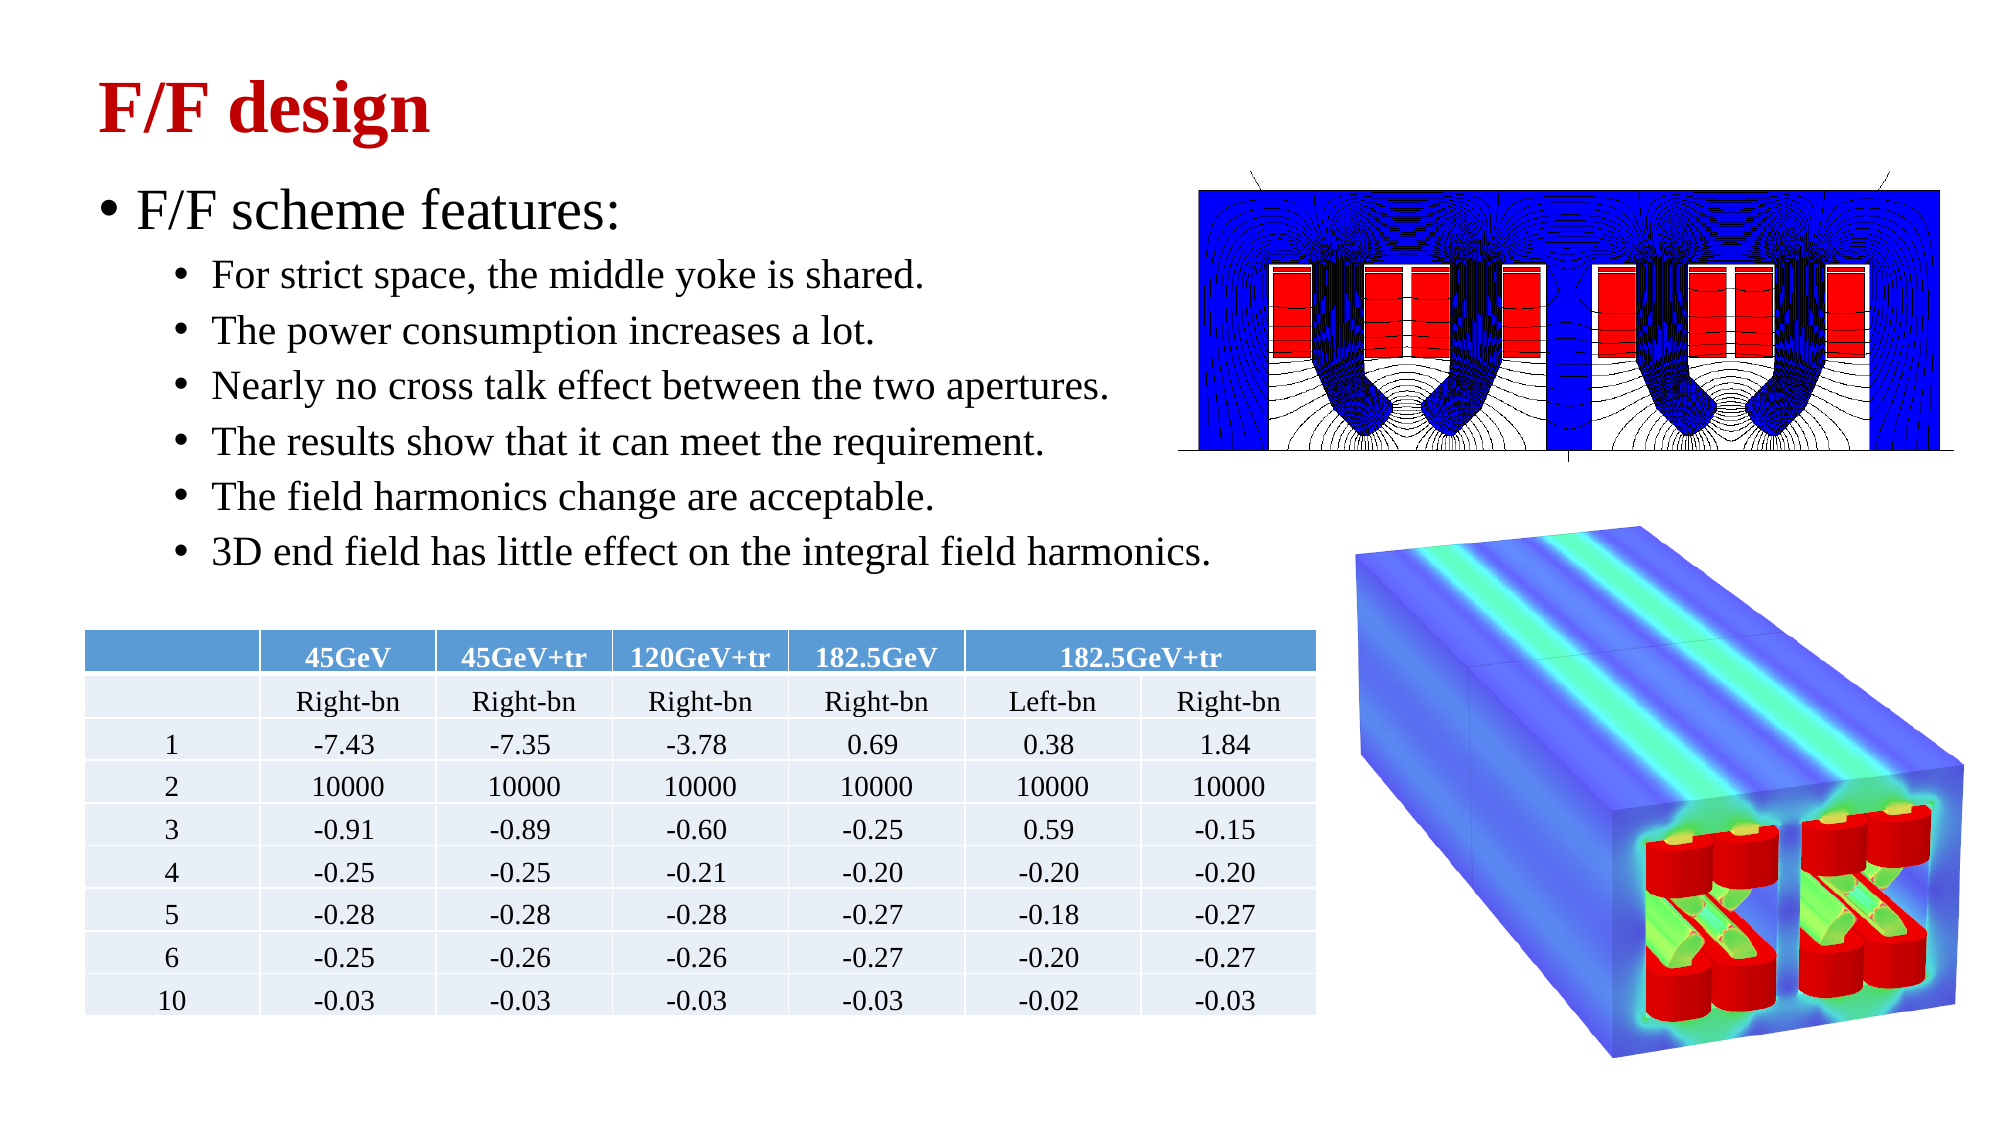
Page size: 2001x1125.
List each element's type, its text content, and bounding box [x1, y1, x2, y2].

table_cell -0.25 [261, 932, 435, 973]
table_cell -0.25 [437, 846, 612, 887]
table_cell -0.26 [613, 932, 788, 973]
table_cell -0.03 [1142, 974, 1316, 1015]
table_cell -0.20 [1142, 846, 1316, 887]
table_header 45GeV [261, 630, 435, 671]
table_cell 10 [85, 974, 259, 1015]
table_header 182.5GeV+tr [966, 630, 1316, 671]
list F/F scheme features: For strict space, the middle yoke is shared. The power consumption increases a lot. Nearly no cross talk effect between the two apertures. The results show that it can meet the requirement. The field harmonics change are acceptable. 3D end field has little effect on the integral field harmonics. [83, 172, 1898, 1014]
table_cell -7.43 [261, 719, 435, 759]
table_header 45GeV+tr [437, 630, 612, 671]
table_cell 10000 [789, 761, 964, 802]
table_header 120GeV+tr [613, 630, 788, 671]
table_cell -0.21 [613, 846, 788, 887]
table_cell -3.78 [613, 719, 788, 759]
table_cell 10000 [966, 761, 1140, 802]
table_cell -0.03 [613, 974, 788, 1015]
table_cell Right-bn [437, 676, 612, 717]
table_cell 6 [85, 932, 259, 973]
table_header 182.5GeV [789, 630, 964, 671]
table_cell -0.18 [966, 889, 1140, 930]
table_cell 0.69 [789, 719, 964, 759]
table_cell 10000 [1142, 761, 1316, 802]
table_cell -0.27 [789, 932, 964, 973]
table_header [85, 630, 259, 671]
table_cell Right-bn [789, 676, 964, 717]
table_cell -0.02 [966, 974, 1140, 1015]
table_cell 0.38 [966, 719, 1140, 759]
table_cell -0.28 [261, 889, 435, 930]
picture [1178, 171, 1954, 462]
table_cell -0.28 [613, 889, 788, 930]
table_cell 2 [85, 761, 259, 802]
table_cell 10000 [261, 761, 435, 802]
table_cell Left-bn [966, 676, 1140, 717]
table_cell -0.60 [613, 804, 788, 845]
table_cell -7.35 [437, 719, 612, 759]
table_cell -0.03 [437, 974, 612, 1015]
table_cell 3 [85, 804, 259, 845]
table_cell Right-bn [261, 676, 435, 717]
table_cell -0.20 [966, 846, 1140, 887]
table_cell -0.27 [1142, 889, 1316, 930]
table_cell -0.20 [966, 932, 1140, 973]
table_cell -0.20 [789, 846, 964, 887]
table_cell -0.25 [261, 846, 435, 887]
table_cell -0.91 [261, 804, 435, 845]
table_cell 10000 [613, 761, 788, 802]
table_cell -0.15 [1142, 804, 1316, 845]
table_cell Right-bn [613, 676, 788, 717]
table_cell Right-bn [1142, 676, 1316, 717]
table_cell [85, 676, 259, 717]
title F/F design [83, 59, 1898, 157]
table_cell 1.84 [1142, 719, 1316, 759]
picture [1344, 516, 1972, 1064]
table_cell 5 [85, 889, 259, 930]
table_cell -0.89 [437, 804, 612, 845]
table_cell 4 [85, 846, 259, 887]
table_cell 10000 [437, 761, 612, 802]
table_cell -0.03 [261, 974, 435, 1015]
table_cell -0.27 [789, 889, 964, 930]
table_cell -0.28 [437, 889, 612, 930]
table_cell 1 [85, 719, 259, 759]
table_cell -0.03 [789, 974, 964, 1015]
table_cell 0.59 [966, 804, 1140, 845]
table_cell -0.27 [1142, 932, 1316, 973]
table_cell -0.26 [437, 932, 612, 973]
table_cell -0.25 [789, 804, 964, 845]
